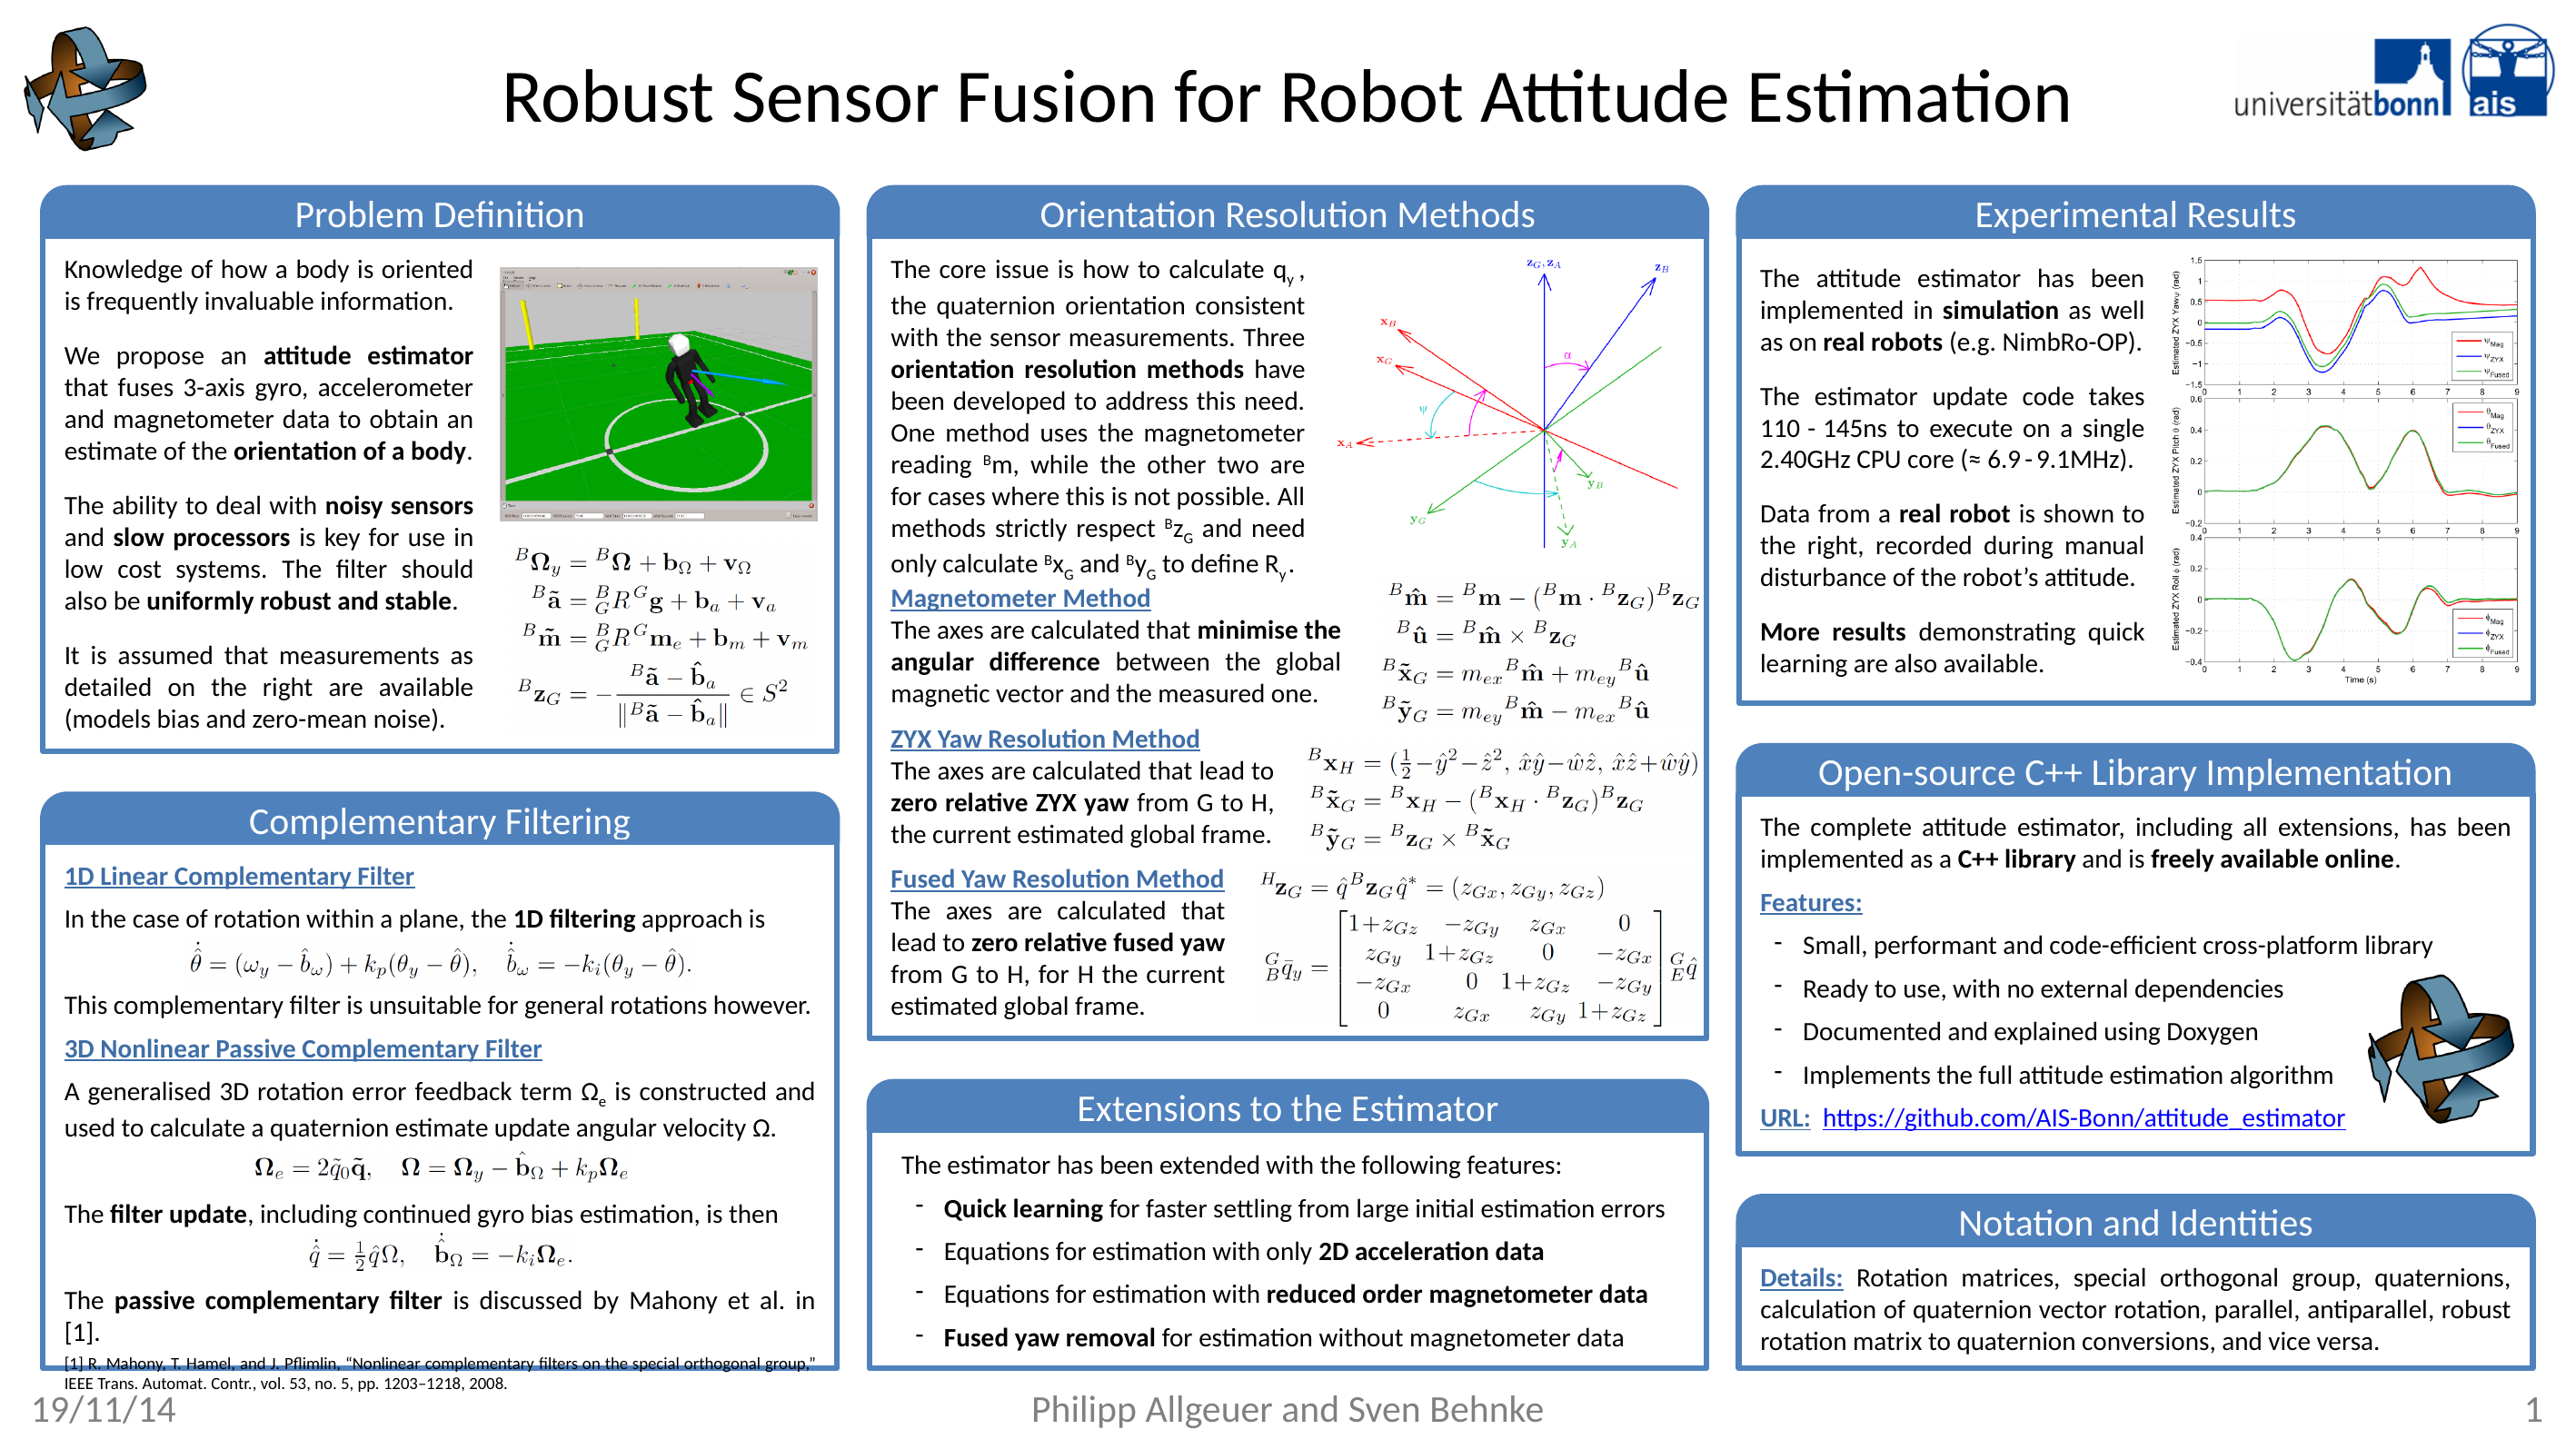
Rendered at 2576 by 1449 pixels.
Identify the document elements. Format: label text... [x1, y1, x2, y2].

picture [500, 267, 818, 521]
text_box Complementary Filtering [41, 792, 840, 844]
picture [1300, 739, 1699, 852]
text_box Experimental Results [1736, 185, 2535, 237]
picture [506, 538, 812, 736]
text_box Orientation Resolution Methods [867, 185, 1709, 237]
text_box Knowledge of how a body is oriented is frequently invaluable information. We propose an attitude estimator that fuses 3-axis gyro, accelerometer and magnetometer data to obtain an estimate of the orientation of a body. The ability to deal with noisy sensors and slow processors is key for use in low cost systems. The filter should also be uniformly robust and stable. It is assumed that measurements as detailed on the right are available (models bias and zero-mean noise). [43, 235, 496, 752]
picture [244, 1146, 635, 1187]
picture [182, 935, 699, 988]
picture [302, 1230, 578, 1275]
text_box Fused Yaw Resolution Method The axes are calculated that lead to zero relative fused yaw from G to H, for H the current estimated global frame. [869, 845, 1248, 1039]
picture [16, 20, 154, 157]
text_box The attitude estimator has been implemented in simulation as well as on real robots (e.g. NimbRo-OP). The estimator update code takes 110 - 145ns to execute on a single 2.40GHz CPU core (≈ 6.9 - 9.1MHz). Data from a real robot is shown to the right, recorded during manual disturbance of the robot’s attitude. More results demonstrating quick learning are also available. [1738, 235, 2167, 703]
text_box Problem Definition [41, 185, 840, 237]
picture [1379, 573, 1701, 729]
text_box Notation and Identities [1736, 1195, 2535, 1246]
picture [1335, 254, 1678, 551]
text_box 1D Linear Complementary Filter In the case of rotation within a plane, the 1D filtering approach is This complementary filter is unsuitable for general rotations however. 3D Nonlinear Passive Complementary Filter A generalised 3D rotation error feedback term Ωe is constructed and used to calculate a quaternion estimate update angular velocity Ω. The filter update, including continued gyro bias estimation, is then The passive complementary filter is discussed by Mahony et al. in [1]. [1] R. Mahony, T. Hamel, and J. Pflimlin, “Nonlinear complementary filters on the special orthogonal group,” IEEE Trans. Automat. Contr., vol. 53, no. 5, pp. 1203–1218, 2008. [43, 842, 838, 1369]
text_box [41, 234, 839, 753]
picture [2358, 967, 2522, 1131]
text_box The core issue is how to calculate qy , the quaternion orientation consistent with the sensor measurements. Three orientation resolution methods have been developed to address this need. One method uses the magnetometer reading Bm, while the other two are for cases where this is not possible. All methods strictly respect BzG and need only calculate BxG and ByG to define Ry . [869, 235, 1328, 565]
picture [2235, 23, 2557, 119]
text_box The estimator has been extended with the following features: Quick learning for faster settling from large initial estimation errors Equations for estimation with only 2D acceleration data Equations for estimation with reduced order magnetometer data Fused yaw removal for estimation without magnetometer data [880, 1131, 1696, 1369]
picture [1257, 862, 1700, 1028]
text_box [868, 234, 1708, 1040]
text_box Magnetometer Method The axes are calculated that minimise the angular difference between the global magnetic vector and the measured one. [869, 565, 1363, 714]
text_box ZYX Yaw Resolution Method The axes are calculated that lead to zero relative ZYX yaw from G to H, the current estimated global frame. [869, 705, 1297, 855]
text_box The complete attitude estimator, including all extensions, has been implemented as a C++ library and is freely available online. Features: Small, performant and code-efficient cross-platform library Ready to use, with no external dependencies Documented and explained using Doxygen Implements the full attitude estimation algorithm URL: https://github.com/AIS-Bonn/attitude_estimator [1738, 793, 2533, 1154]
text_box Details: Rotation matrices, special orthogonal group, quaternions, calculation of quaternion vector rotation, parallel, antiparallel, robust rotation matrix to quaternion conversions, and vice versa. [1738, 1244, 2533, 1368]
text_box [868, 1128, 1708, 1370]
text_box Extensions to the Estimator [867, 1079, 1709, 1131]
picture [2172, 253, 2525, 685]
text_box Open-source C++ Library Implementation [1736, 744, 2535, 792]
text_box [1737, 234, 2535, 705]
